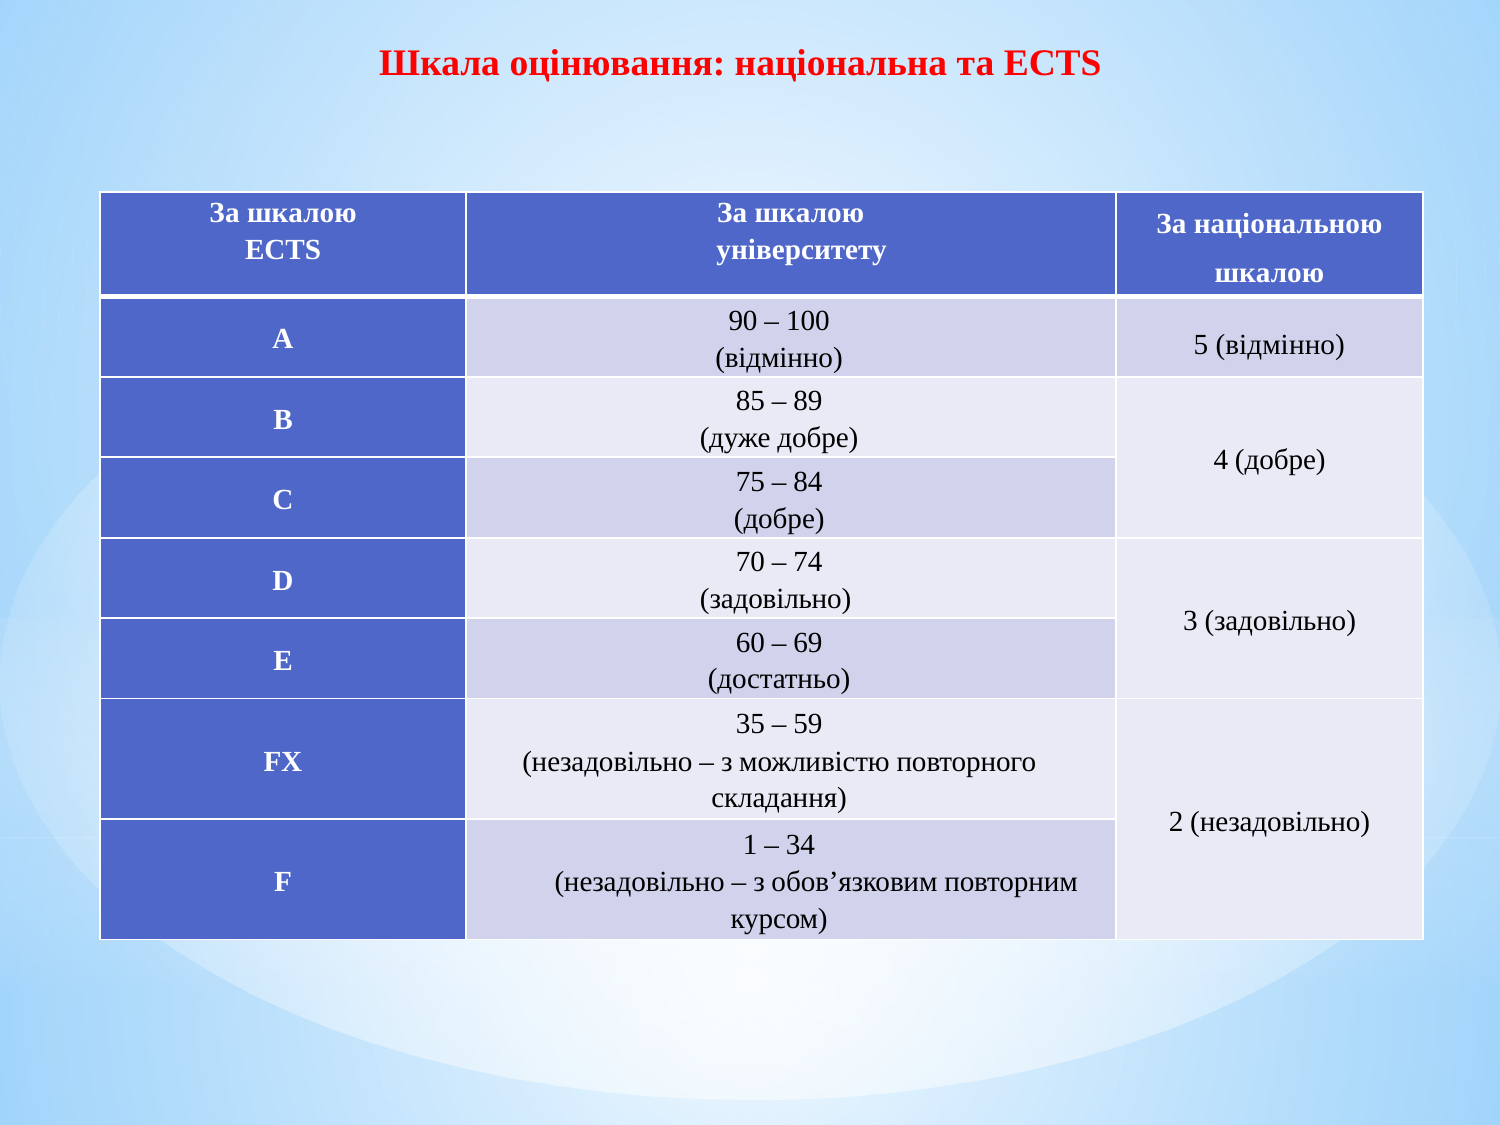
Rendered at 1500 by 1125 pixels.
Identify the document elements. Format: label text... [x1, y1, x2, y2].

table_cell 5 (відмінно) [1117, 299, 1422, 376]
table_cell 1 – 34 (незадовільно – з обов’язковим повторним курсом) [467, 820, 1115, 939]
table_cell C [101, 458, 465, 537]
table_header За національною шкалою [1117, 193, 1422, 294]
text_box Шкала оцінювання: національна та ECTS [364, 30, 1117, 91]
table_cell FX [101, 699, 465, 818]
table_cell 75 – 84 (добре) [467, 458, 1115, 537]
table_header За шкалою університету [467, 193, 1115, 294]
table_cell 3 (задовільно) [1117, 539, 1422, 698]
table_cell F [101, 820, 465, 939]
table_header За шкалою ECTS [101, 193, 465, 294]
table_cell 90 – 100 (відмінно) [467, 299, 1115, 376]
table_cell 60 – 69 (достатньо) [467, 619, 1115, 698]
table_cell B [101, 378, 465, 456]
table_cell 4 (добре) [1117, 378, 1422, 537]
table_cell D [101, 539, 465, 617]
table_cell 70 – 74 (задовільно) [467, 539, 1115, 617]
table_cell A [101, 299, 465, 376]
table_cell 2 (незадовільно) [1117, 699, 1422, 939]
table_cell E [101, 619, 465, 698]
table_cell 35 – 59 (незадовільно – з можливістю повторного складання) [467, 699, 1115, 818]
table_cell 85 – 89 (дуже добре) [467, 378, 1115, 456]
